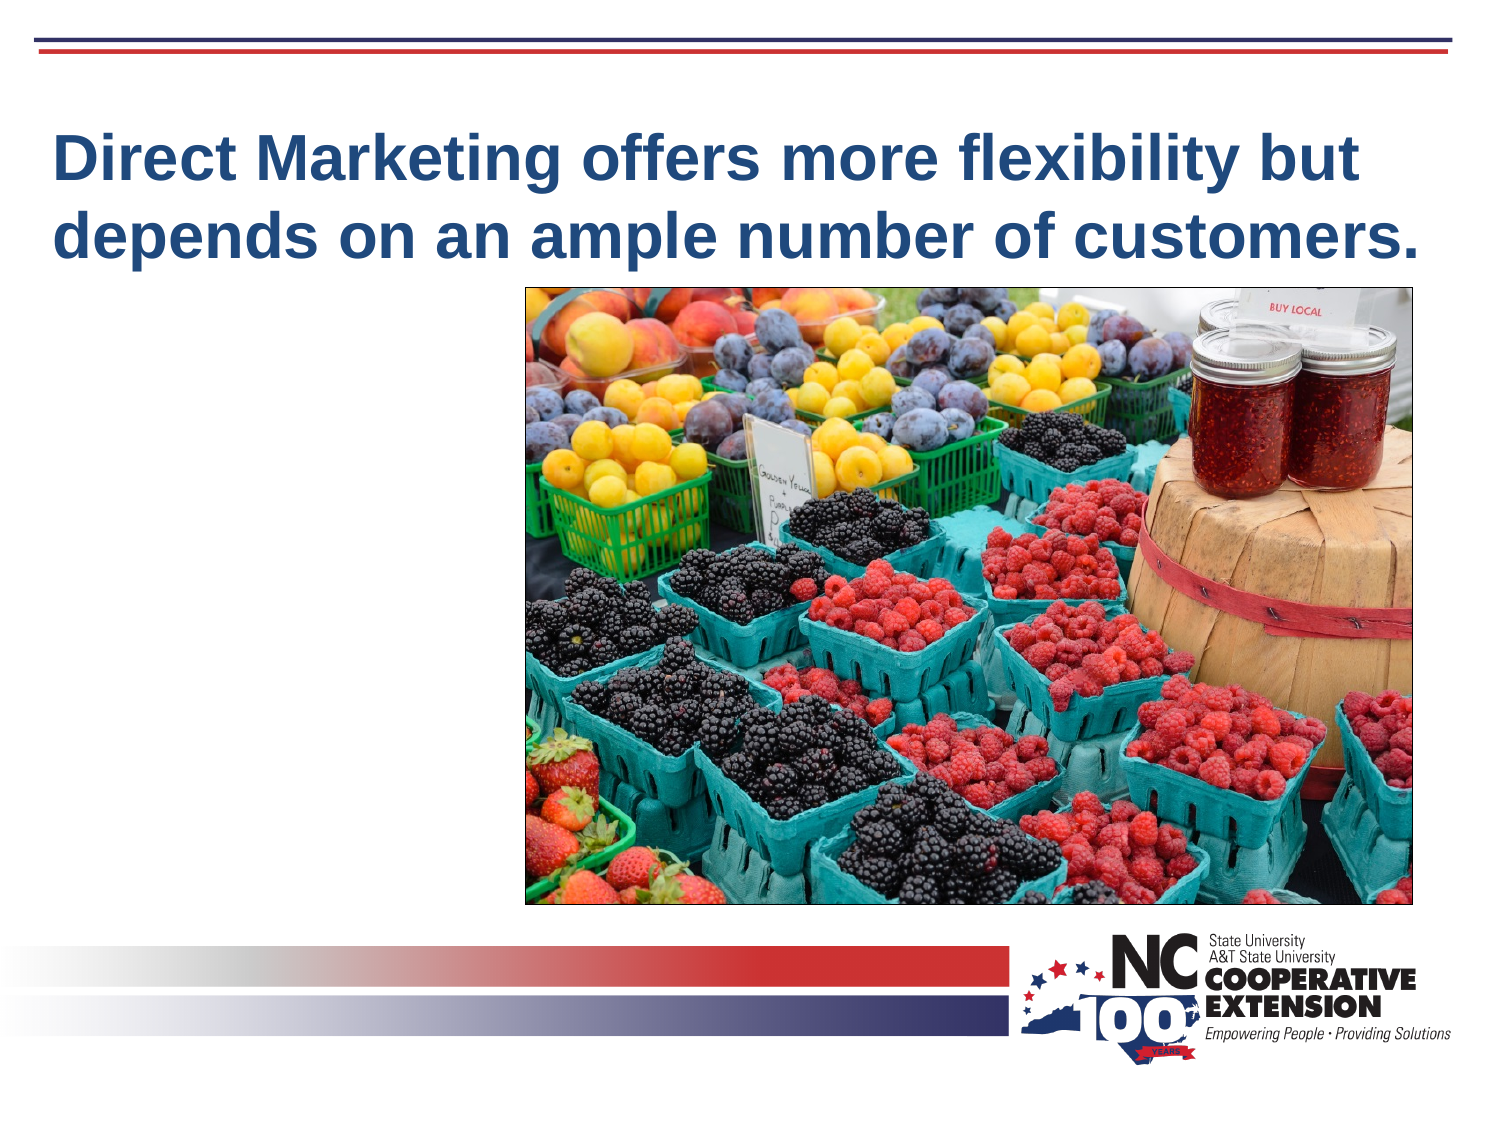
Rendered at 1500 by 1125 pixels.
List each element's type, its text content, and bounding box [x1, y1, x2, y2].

title Direct Marketing offers more flexibility but depends on an ample number of customers. [37, 99, 1450, 288]
picture [0, 0, 1500, 1125]
